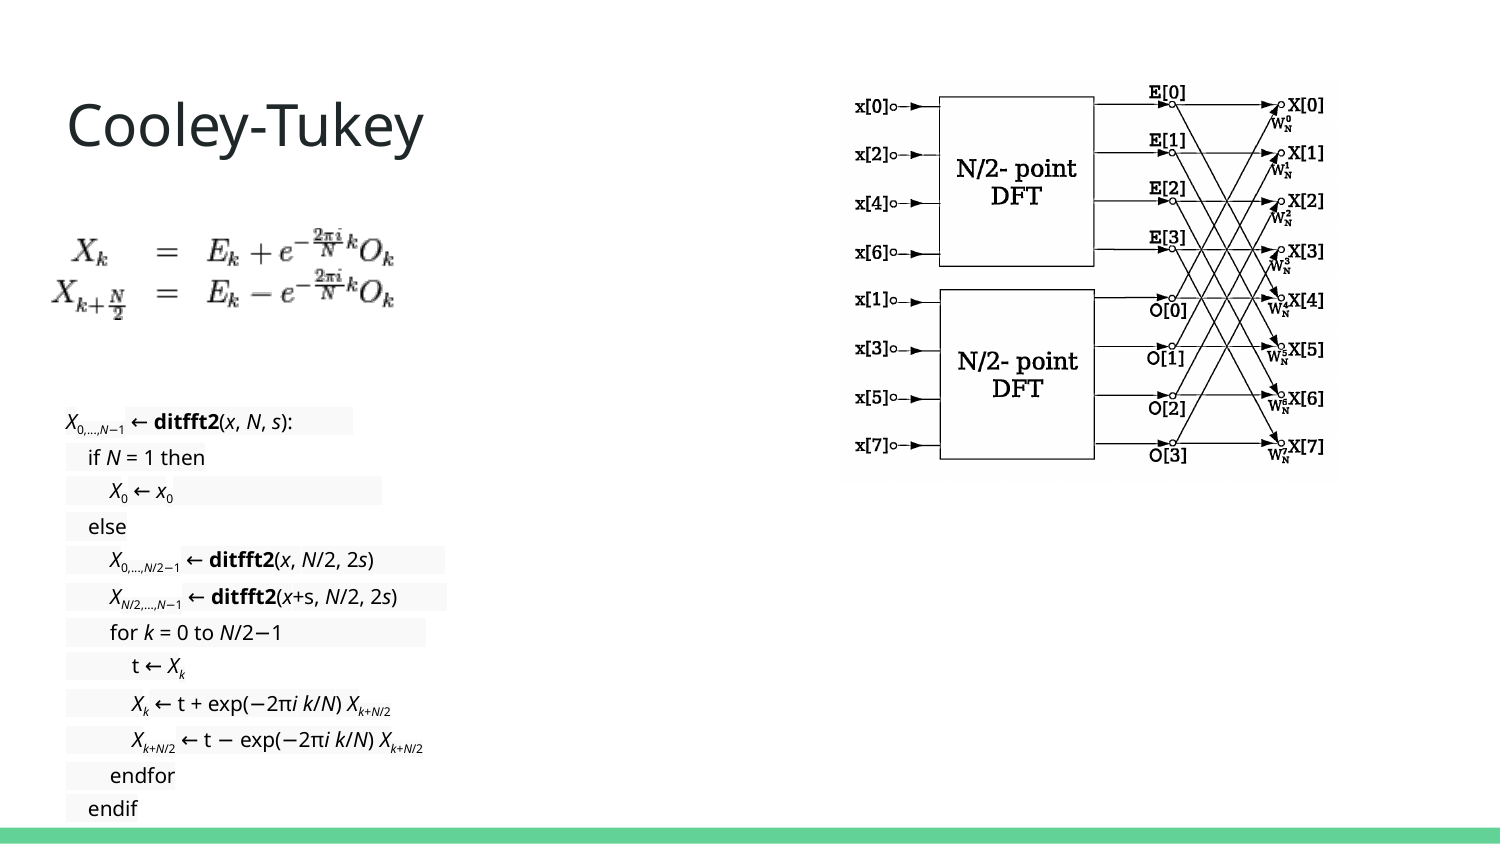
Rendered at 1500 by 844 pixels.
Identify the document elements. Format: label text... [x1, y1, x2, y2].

picture [836, 74, 1340, 484]
list X0,...,N−1 ← ditfft2(x, N, s): if N = 1 then X0 ← x0 else X0,...,N/2−1 ← ditfft2(x, N/2, 2s) XN/2,...,N−1 ← ditfft2(x+s, N/2, 2s) for k = 0 to N/2−1 t ← Xk Xk ← t + exp(−2πi k/N) Xk+N/2 Xk+N/2 ← t − exp(−2πi k/N) Xk+N/2 endfor endif [51, 189, 1449, 750]
picture [50, 228, 396, 320]
title Cooley-Tukey [51, 72, 1449, 167]
